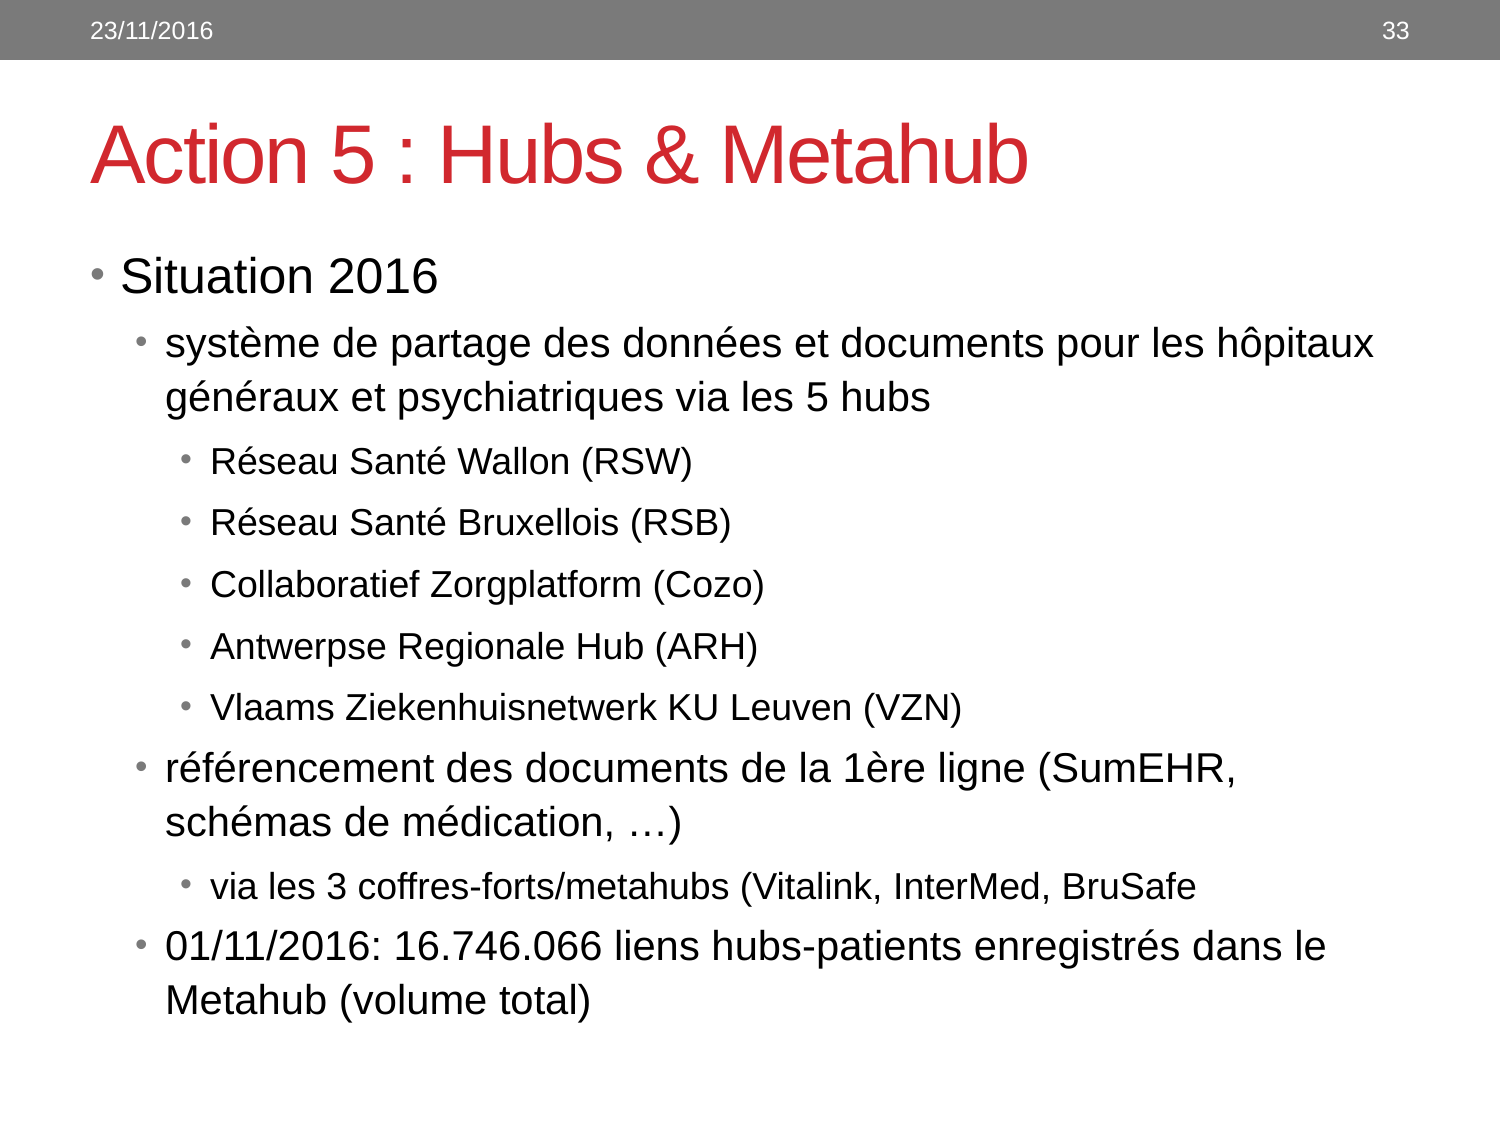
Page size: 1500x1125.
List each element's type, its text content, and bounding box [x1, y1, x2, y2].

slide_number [75, 3, 550, 57]
list Situation 2016 système de partage des données et documents pour les hôpitaux généraux et psychiatriques via les 5 hubs Réseau Santé Wallon (RSW) Réseau Santé Bruxellois (RSB) Collaboratief Zorgplatform (Cozo) Antwerpse Regionale Hub (ARH) Vlaams Ziekenhuisnetwerk KU Leuven (VZN) référencement des documents de la 1ère ligne (SumEHR, schémas de médication, …) via les 3 coffres-forts/metahubs (Vitalink, InterMed, BruSafe 01/11/2016: 16.746.066 liens hubs-patients enregistrés dans le Metahub (volume total) [75, 241, 1425, 1055]
slide_number 33 [1250, 3, 1425, 57]
title Action 5 : Hubs & Metahub [75, 69, 1425, 232]
